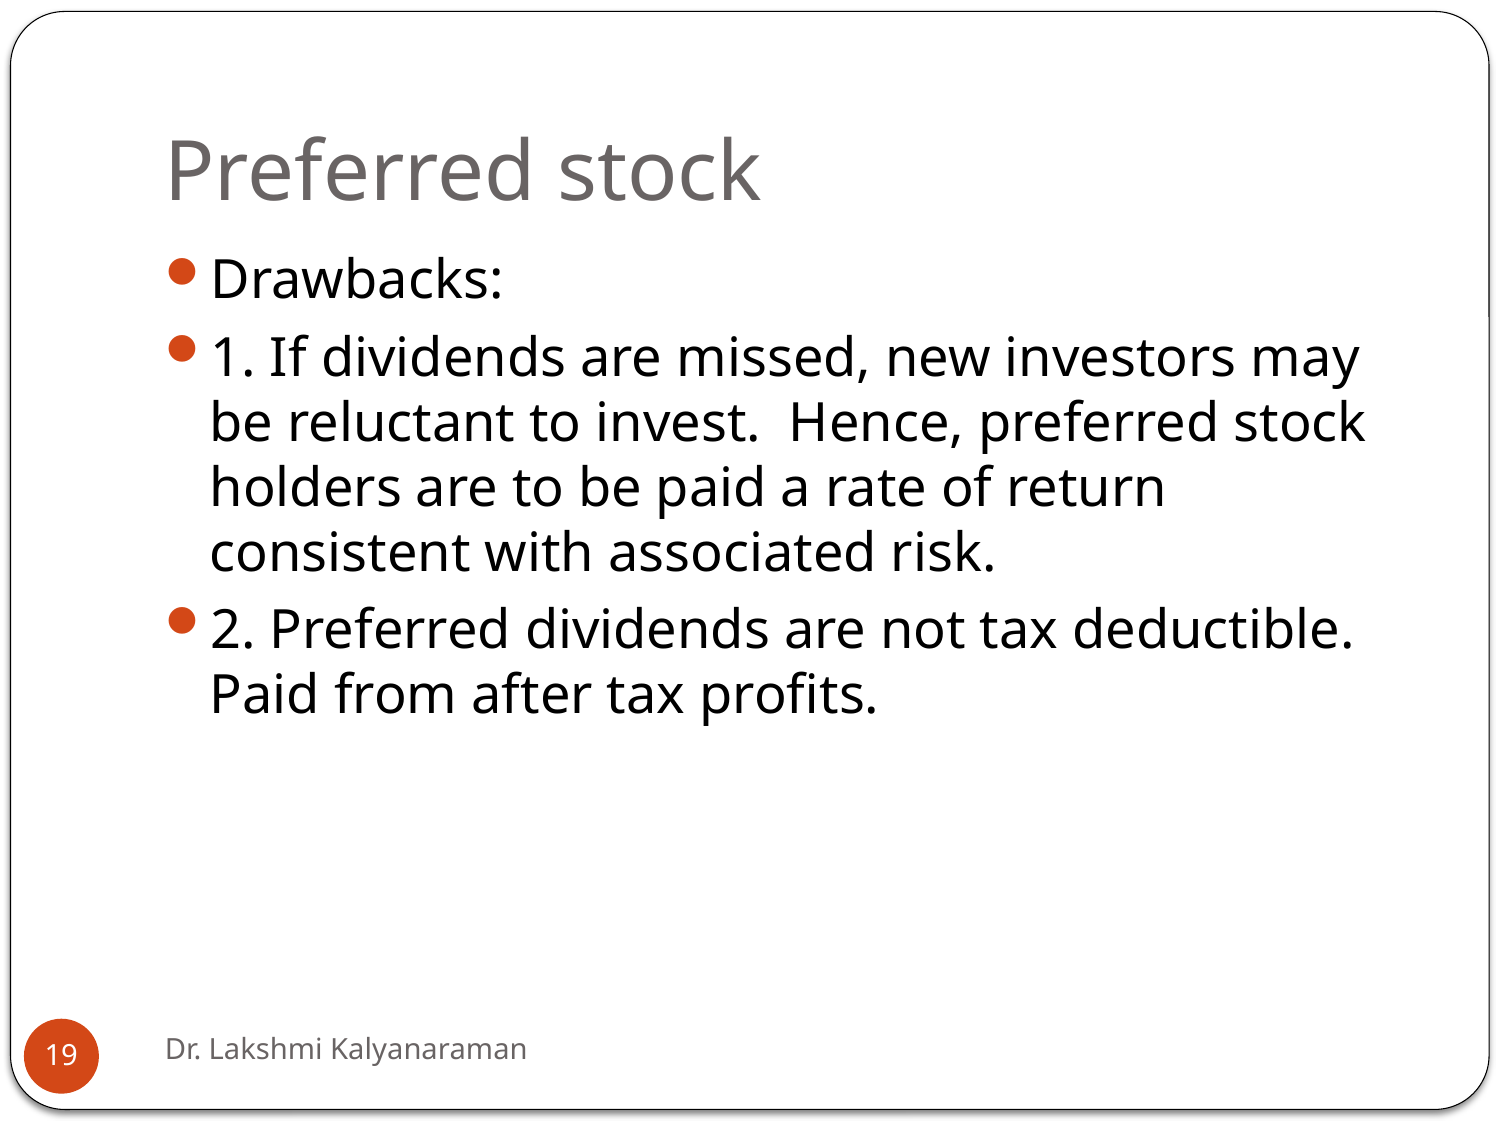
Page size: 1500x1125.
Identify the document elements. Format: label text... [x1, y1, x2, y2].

list Drawbacks: 1. If dividends are missed, new investors may be reluctant to invest. Hence, preferred stock holders are to be paid a rate of return consistent with associated risk. 2. Preferred dividends are not tax deductible. Paid from after tax profits. [150, 237, 1425, 988]
slide_number 19 [23, 1018, 99, 1094]
footer Dr. Lakshmi Kalyanaraman [150, 1012, 800, 1088]
title Preferred stock [150, 45, 1425, 233]
